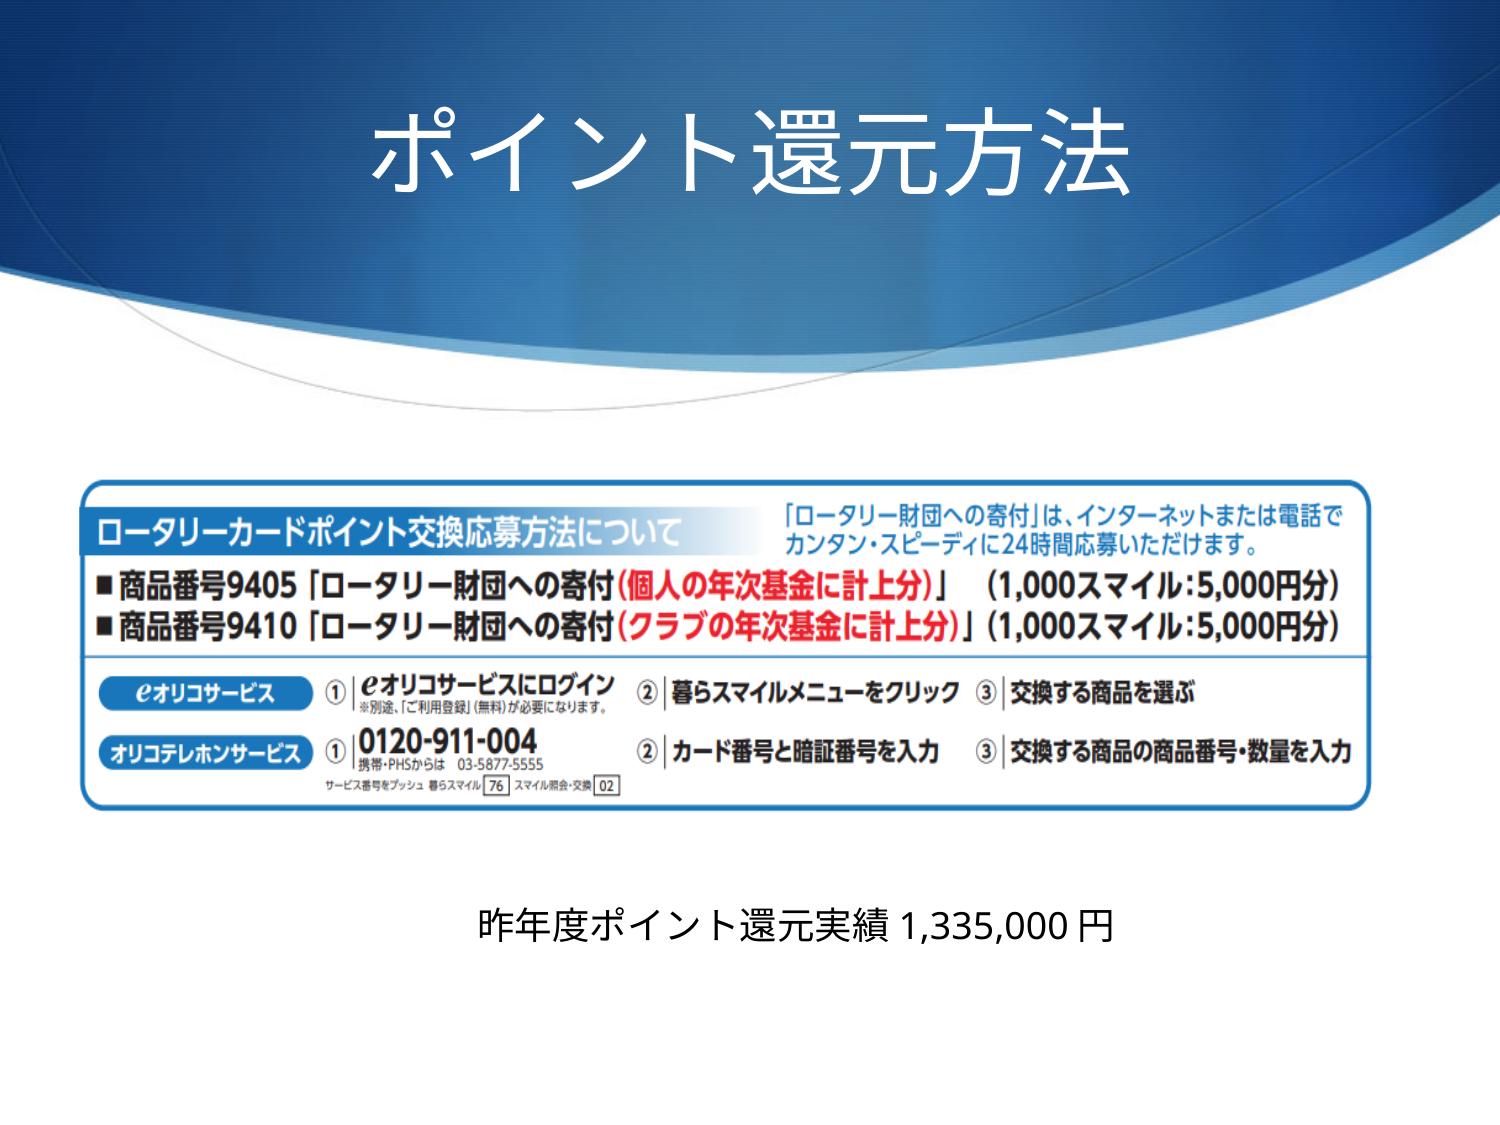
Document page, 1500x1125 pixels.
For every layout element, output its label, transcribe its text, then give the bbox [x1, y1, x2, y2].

title ポイント還元方法 [75, 56, 1425, 245]
picture [0, 0, 1500, 1125]
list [74, 474, 1500, 1036]
